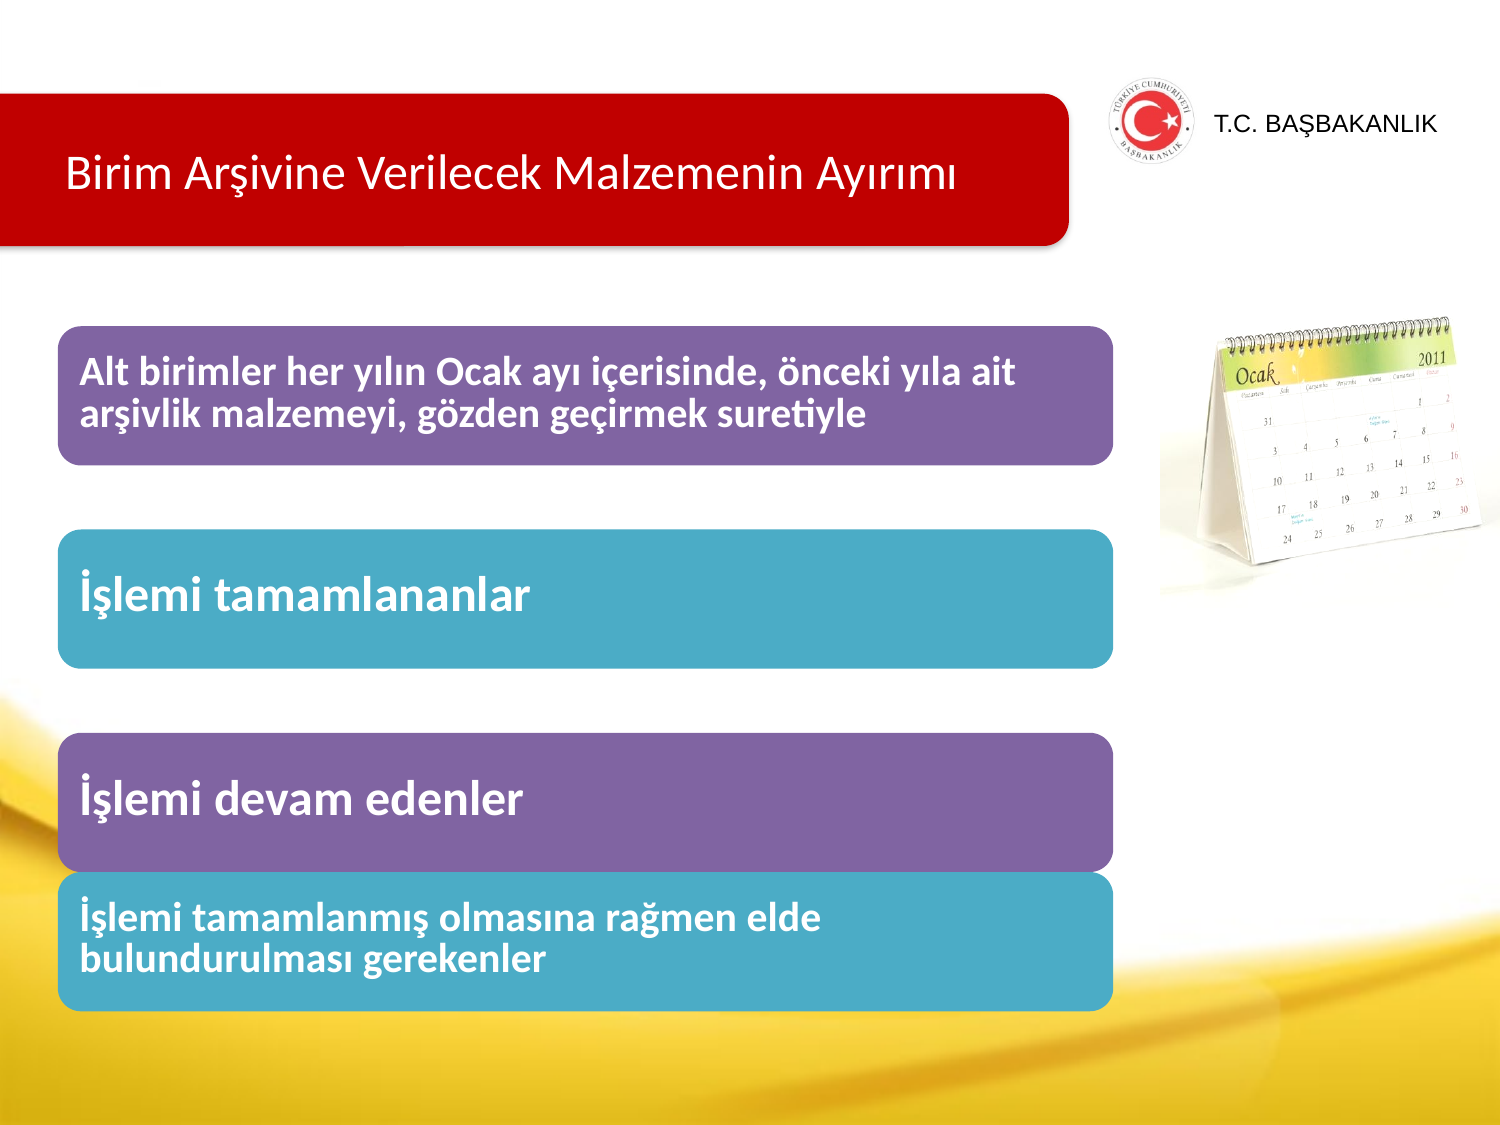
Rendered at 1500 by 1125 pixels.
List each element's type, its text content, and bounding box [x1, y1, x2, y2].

text_box Birim Arşivine Verilecek Malzemenin Ayırımı [0, 91, 1071, 249]
text_box [53, 115, 1404, 304]
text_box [57, 326, 1114, 1012]
text_box T.C. BAŞBAKANLIK [1204, 100, 1471, 145]
picture [0, 0, 1500, 1125]
